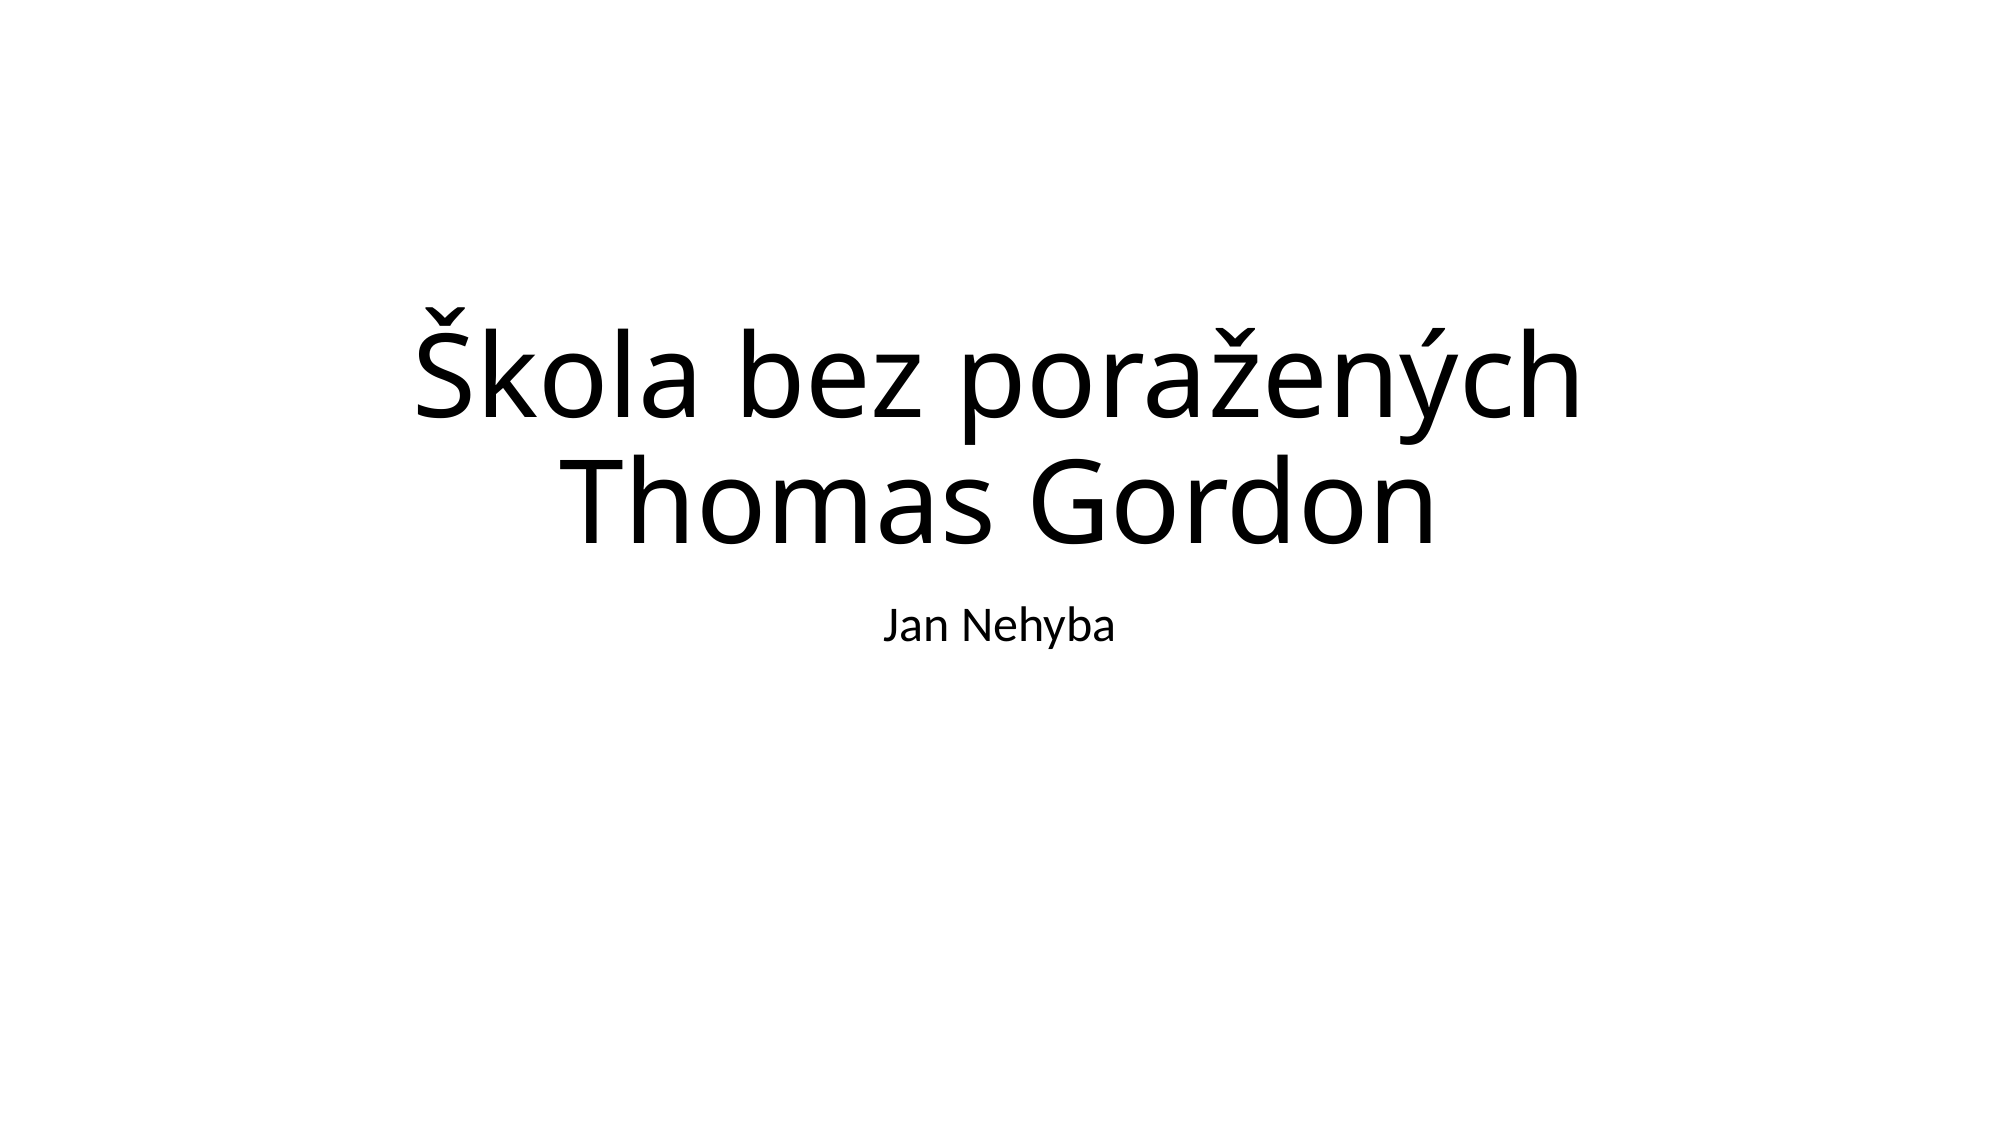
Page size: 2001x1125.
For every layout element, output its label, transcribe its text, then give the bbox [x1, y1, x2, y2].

title Škola bez poražených Thomas Gordon [249, 184, 1750, 576]
subtitle Jan Nehyba [249, 590, 1750, 863]
